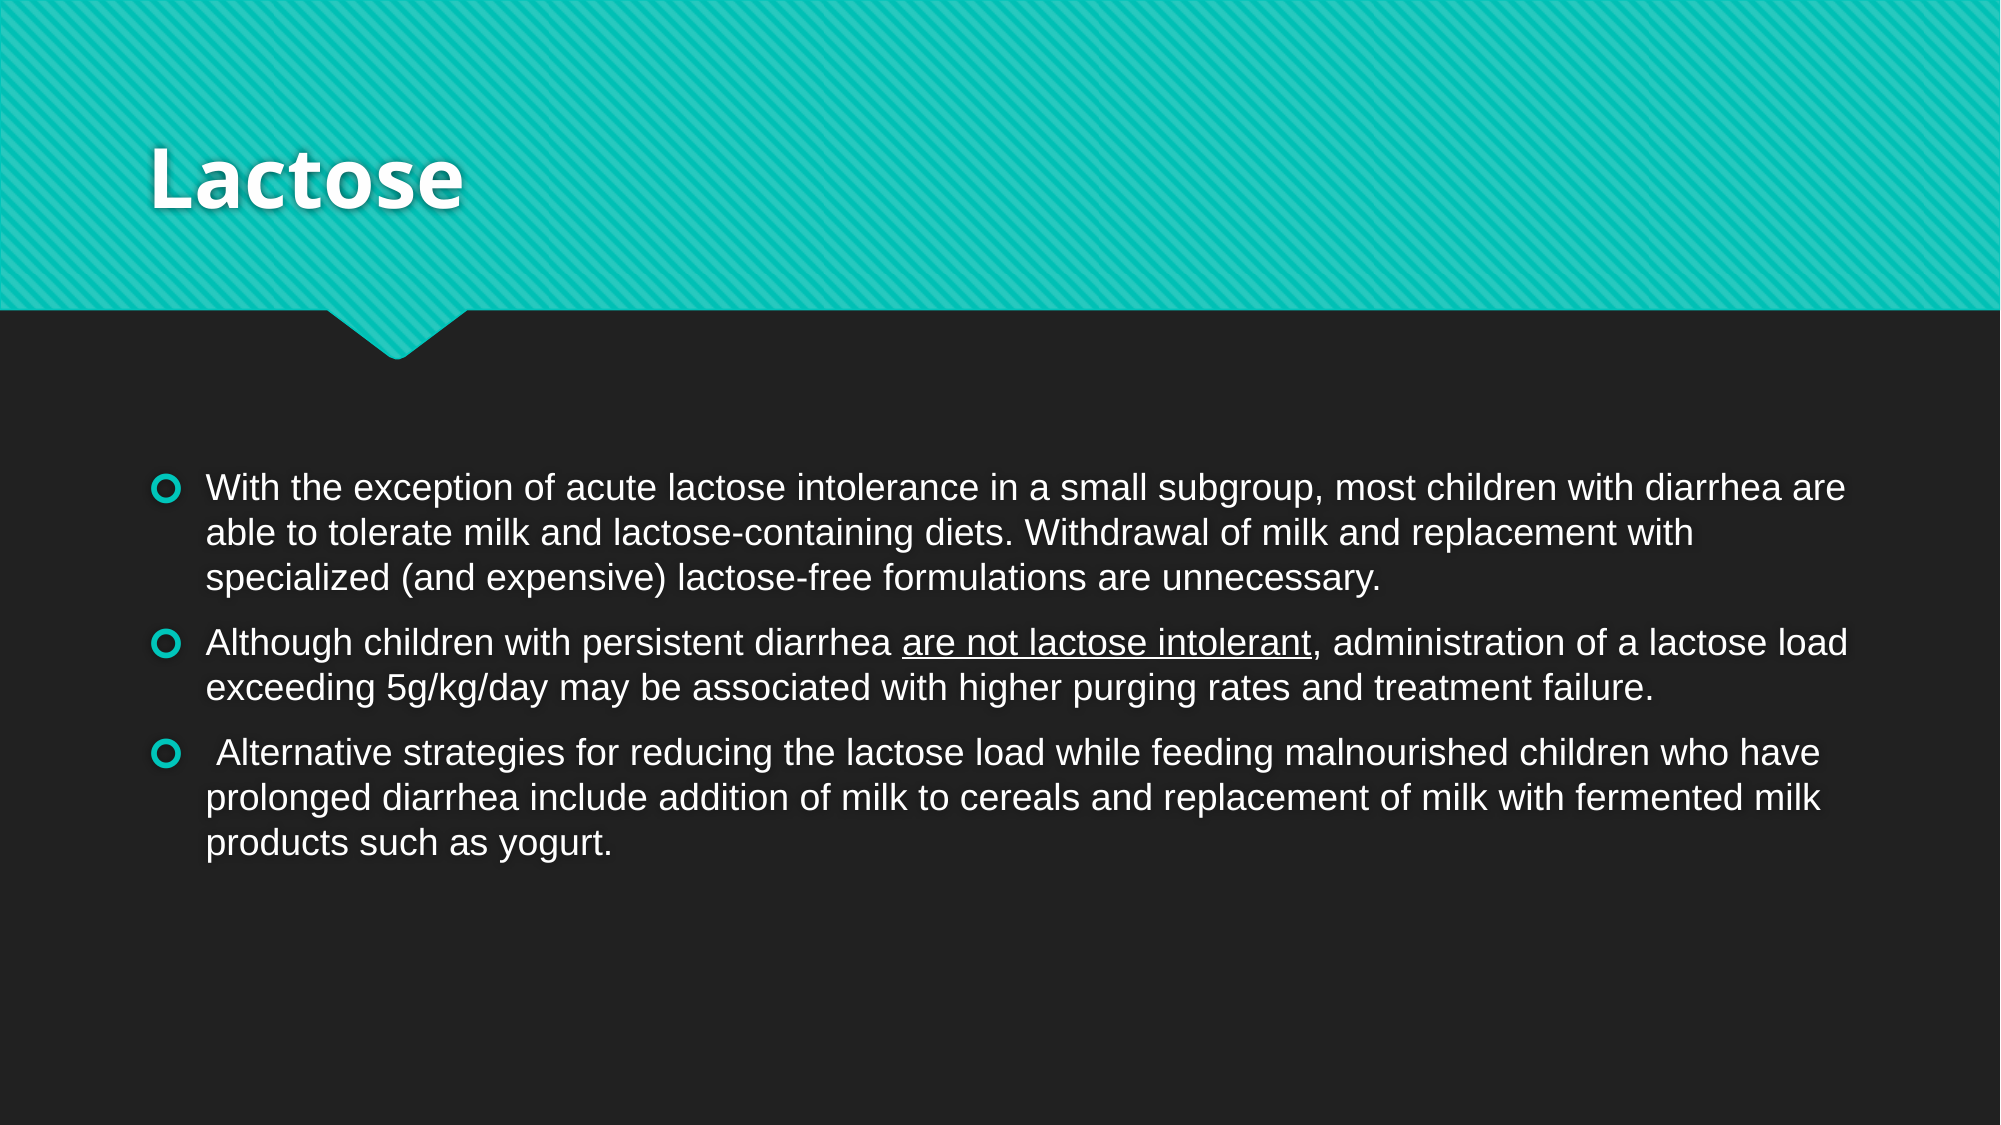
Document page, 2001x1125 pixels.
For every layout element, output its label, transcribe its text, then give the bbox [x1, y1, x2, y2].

list With the exception of acute lactose intolerance in a small subgroup, most children with diarrhea are able to tolerate milk and lactose-containing diets. Withdrawal of milk and replacement with specialized (and expensive) lactose-free formulations are unnecessary. Although children with persistent diarrhea are not lactose intolerant, administration of a lactose load exceeding 5g/kg/day may be associated with higher purging rates and treatment failure. Alternative strategies for reducing the lactose load while feeding malnourished children who have prolonged diarrhea include addition of milk to cereals and replacement of milk with fermented milk products such as yogurt. [134, 364, 1866, 962]
title Lactose [132, 73, 1868, 233]
picture [1, 1, 1999, 357]
